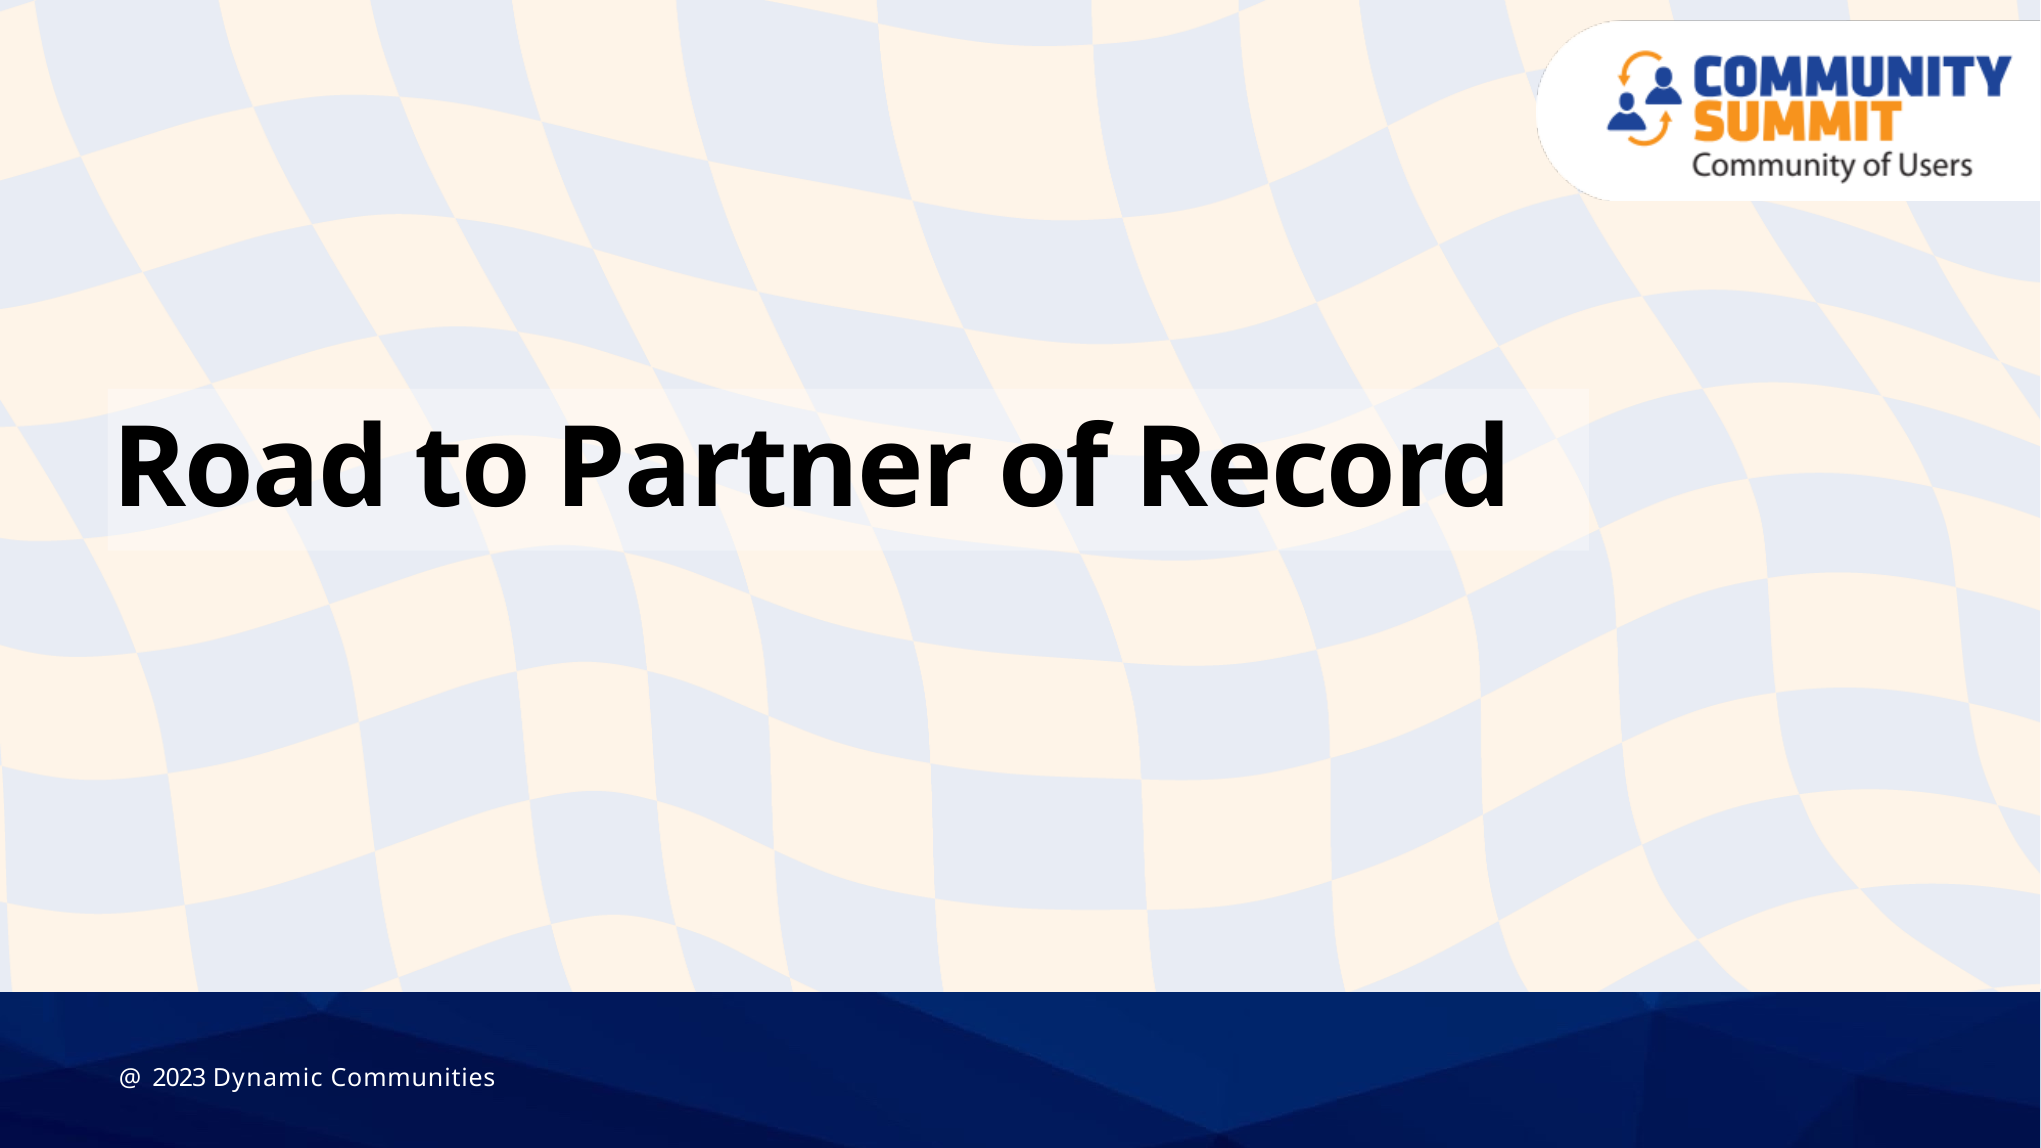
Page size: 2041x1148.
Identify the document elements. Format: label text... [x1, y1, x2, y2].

text_box [107, 388, 1590, 551]
title Road to Partner of Record [88, 411, 1571, 528]
picture [0, 0, 2041, 1148]
